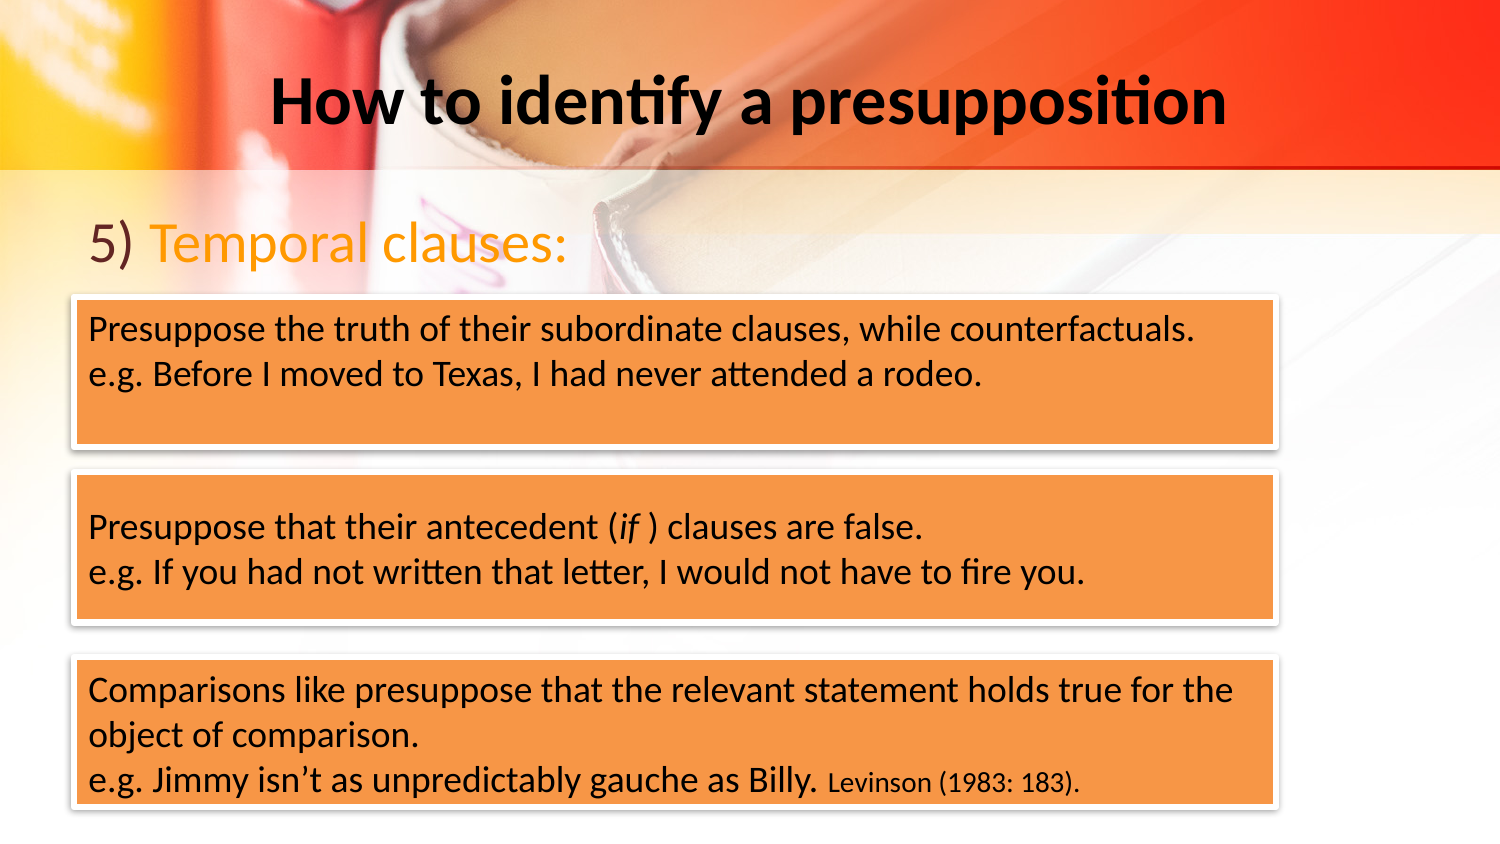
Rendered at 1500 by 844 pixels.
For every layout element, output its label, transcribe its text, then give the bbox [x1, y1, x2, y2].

picture [0, 0, 1500, 844]
list 5) Temporal clauses: [73, 196, 1427, 773]
text_box Comparisons like presuppose that the relevant statement holds true for the object of comparison. e.g. Jimmy isn’t as unpredictably gauche as Billy. Levinson (1983: 183). [71, 654, 1279, 810]
title How to identify a presupposition [73, 46, 1427, 147]
text_box Presuppose that their antecedent (if ) clauses are false. e.g. If you had not written that letter, I would not have to fire you. [71, 469, 1279, 626]
text_box Presuppose the truth of their subordinate clauses, while counterfactuals. e.g. Before I moved to Texas, I had never attended a rodeo. [71, 294, 1279, 450]
